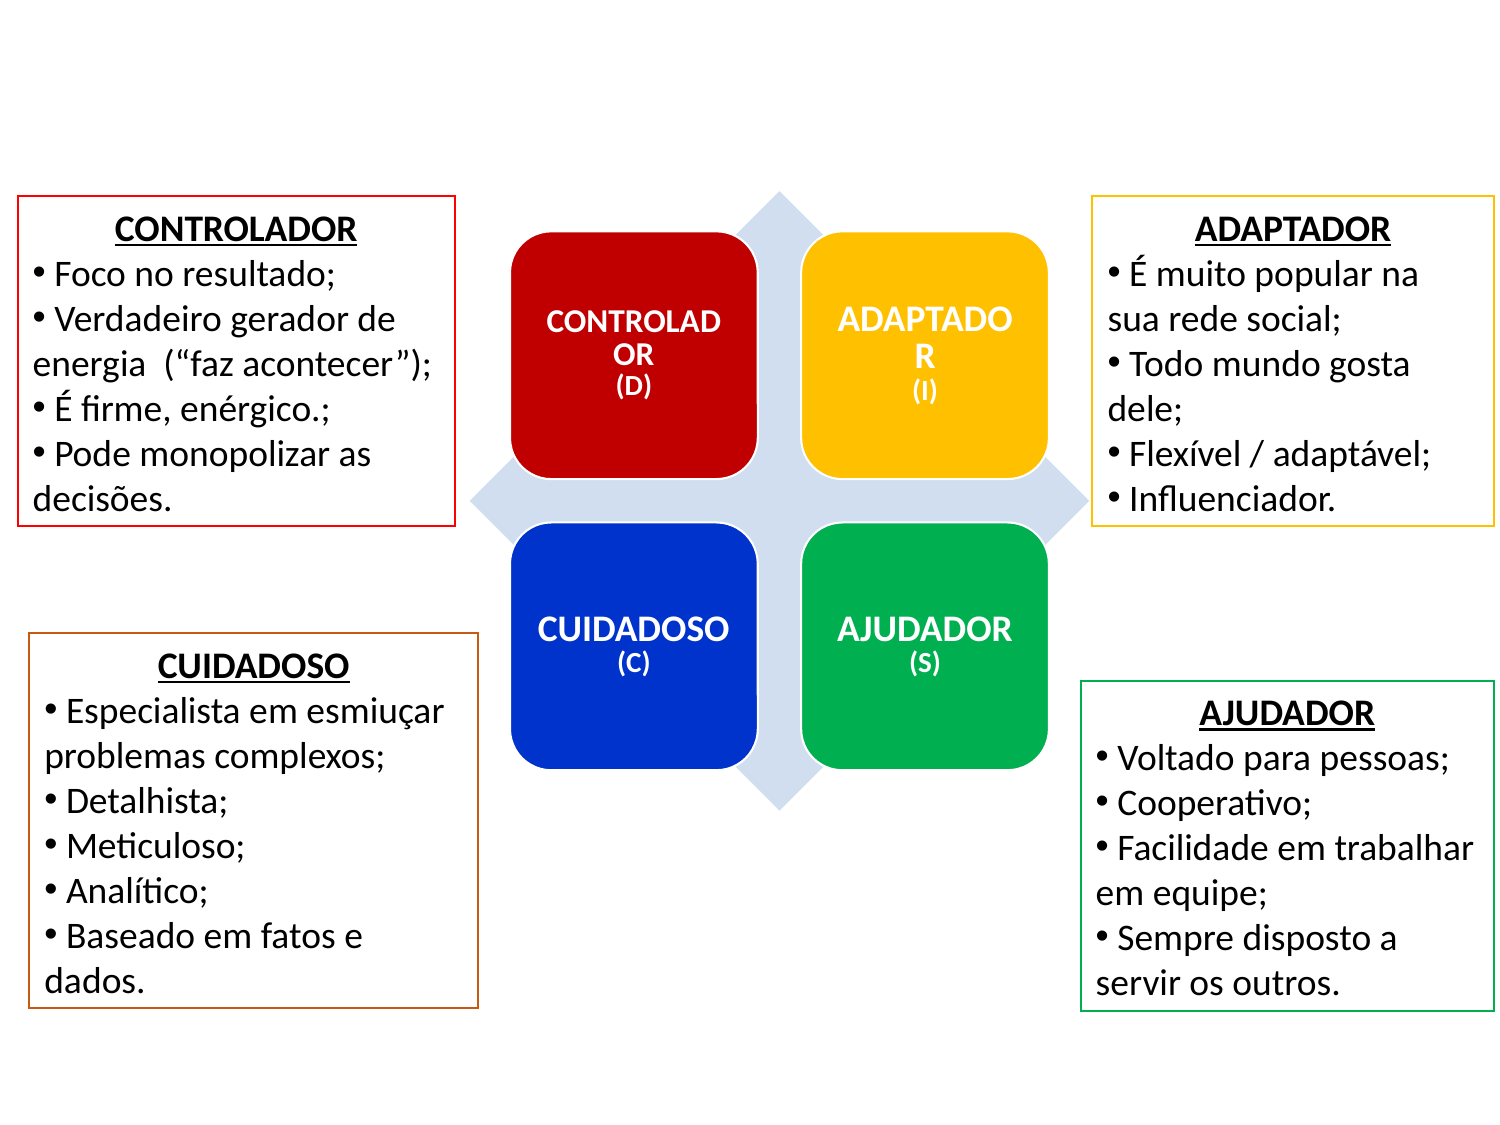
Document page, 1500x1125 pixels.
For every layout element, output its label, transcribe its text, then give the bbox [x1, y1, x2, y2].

text_box CUIDADOSO Especialista em esmiuçar problemas complexos; Detalhista; Meticuloso; Analítico; Baseado em fatos e dados. [28, 632, 479, 1009]
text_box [312, 191, 1247, 811]
text_box CONTROLADOR Foco no resultado; Verdadeiro gerador de energia (“faz acontecer”); É firme, enérgico.; Pode monopolizar as decisões. [17, 195, 312, 527]
text_box ADAPTADOR É muito popular na sua rede social; Todo mundo gosta dele; Flexível / adaptável; Influenciador. [1247, 195, 1495, 527]
text_box AJUDADOR Voltado para pessoas; Cooperativo; Facilidade em trabalhar em equipe; Sempre disposto a servir os outros. [1080, 680, 1495, 1012]
